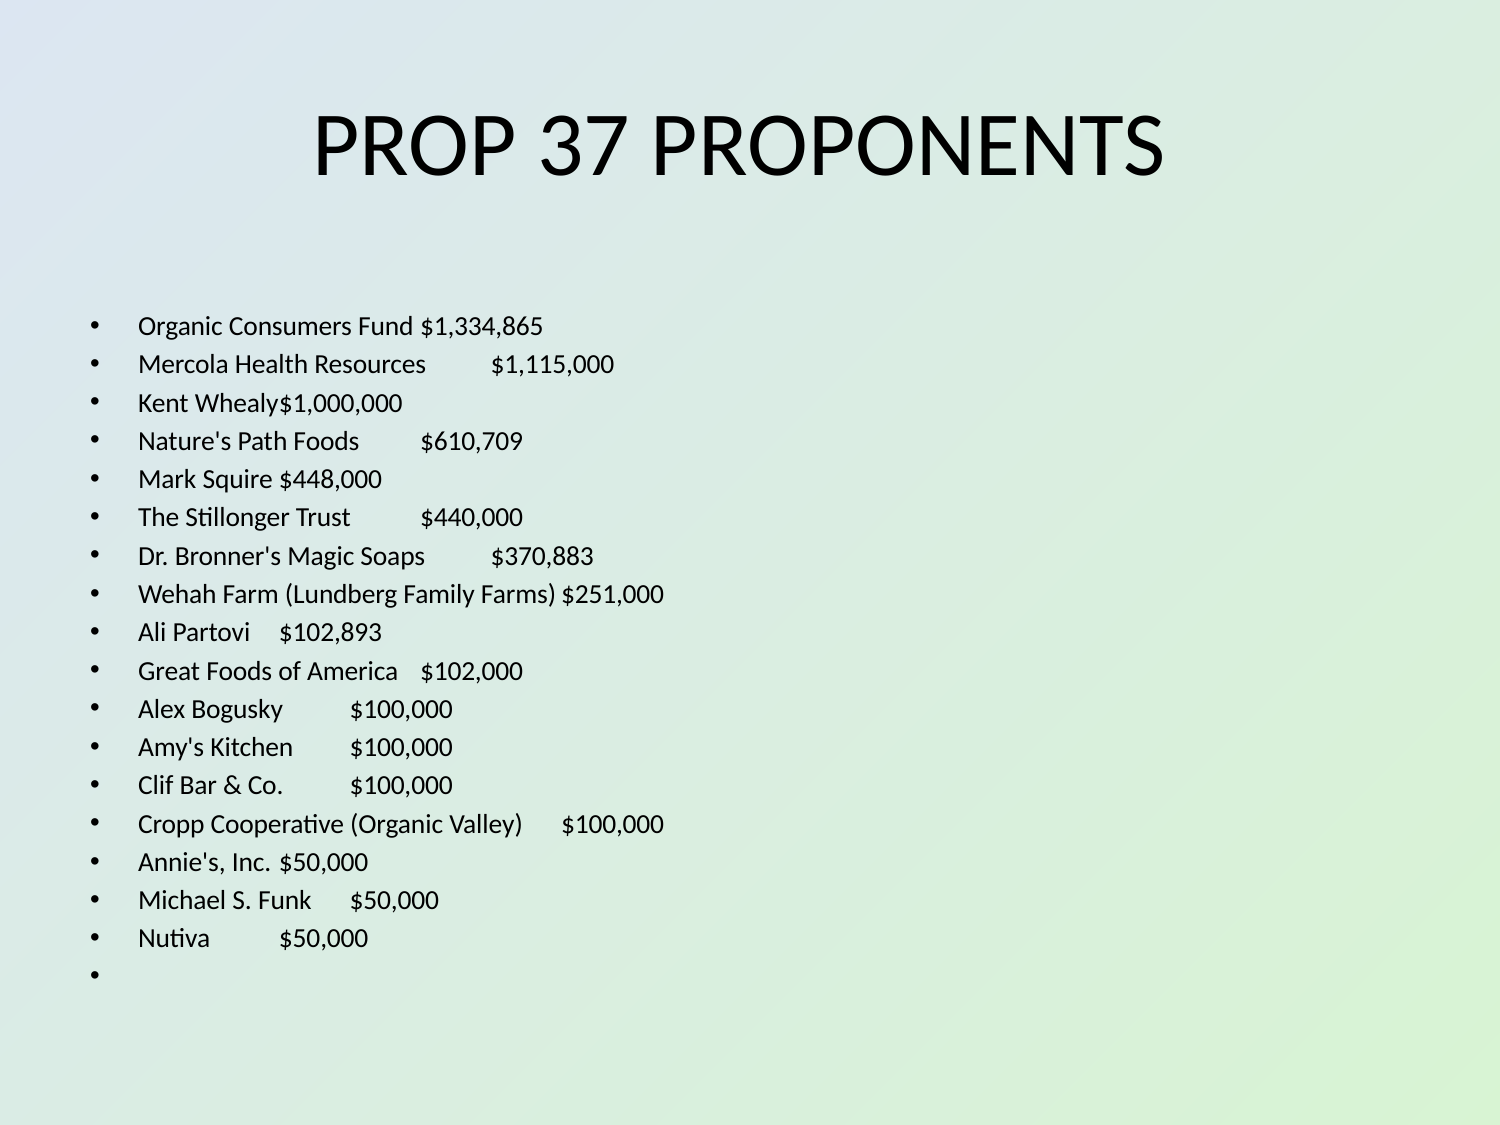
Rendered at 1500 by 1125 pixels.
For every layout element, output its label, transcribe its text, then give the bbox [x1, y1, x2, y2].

list Organic Consumers Fund $1,334,865 Mercola Health Resources $1,115,000 Kent Whealy $1,000,000 Nature's Path Foods $610,709 Mark Squire $448,000 The Stillonger Trust $440,000 Dr. Bronner's Magic Soaps $370,883 Wehah Farm (Lundberg Family Farms) $251,000 Ali Partovi $102,893 Great Foods of America $102,000 Alex Bogusky $100,000 Amy's Kitchen $100,000 Clif Bar & Co. $100,000 Cropp Cooperative (Organic Valley) $100,000 Annie's, Inc. $50,000 Michael S. Funk $50,000 Nutiva $50,000 [75, 262, 1425, 1005]
title PROP 37 PROPONENTS [75, 45, 1425, 233]
